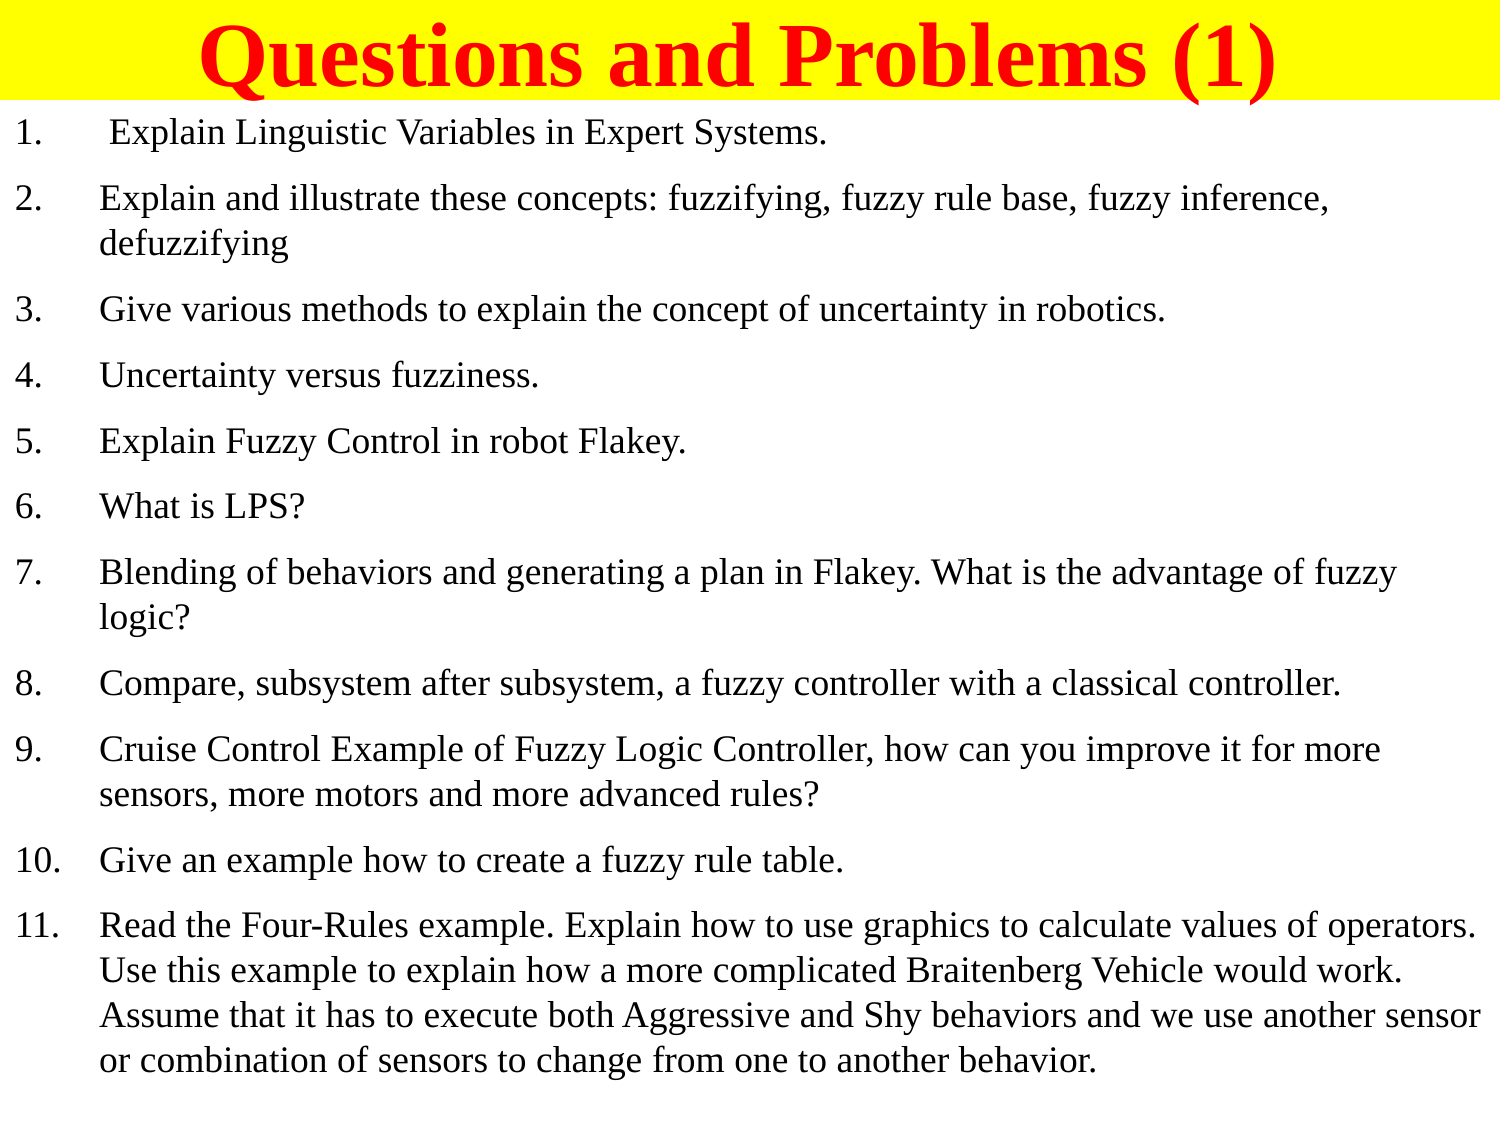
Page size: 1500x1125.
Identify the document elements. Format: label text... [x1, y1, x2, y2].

title Questions and Problems (1) [0, 0, 1500, 99]
list Explain Linguistic Variables in Expert Systems. Explain and illustrate these concepts: fuzzifying, fuzzy rule base, fuzzy inference, defuzzifying Give various methods to explain the concept of uncertainty in robotics. Uncertainty versus fuzziness. Explain Fuzzy Control in robot Flakey. What is LPS? Blending of behaviors and generating a plan in Flakey. What is the advantage of fuzzy logic? Compare, subsystem after subsystem, a fuzzy controller with a classical controller. Cruise Control Example of Fuzzy Logic Controller, how can you improve it for more sensors, more motors and more advanced rules? Give an example how to create a fuzzy rule table. Read the Four-Rules example. Explain how to use graphics to calculate values of operators. Use this example to explain how a more complicated Braitenberg Vehicle would work. Assume that it has to execute both Aggressive and Shy behaviors and we use another sensor or combination of sensors to change from one to another behavior. [0, 99, 1500, 988]
